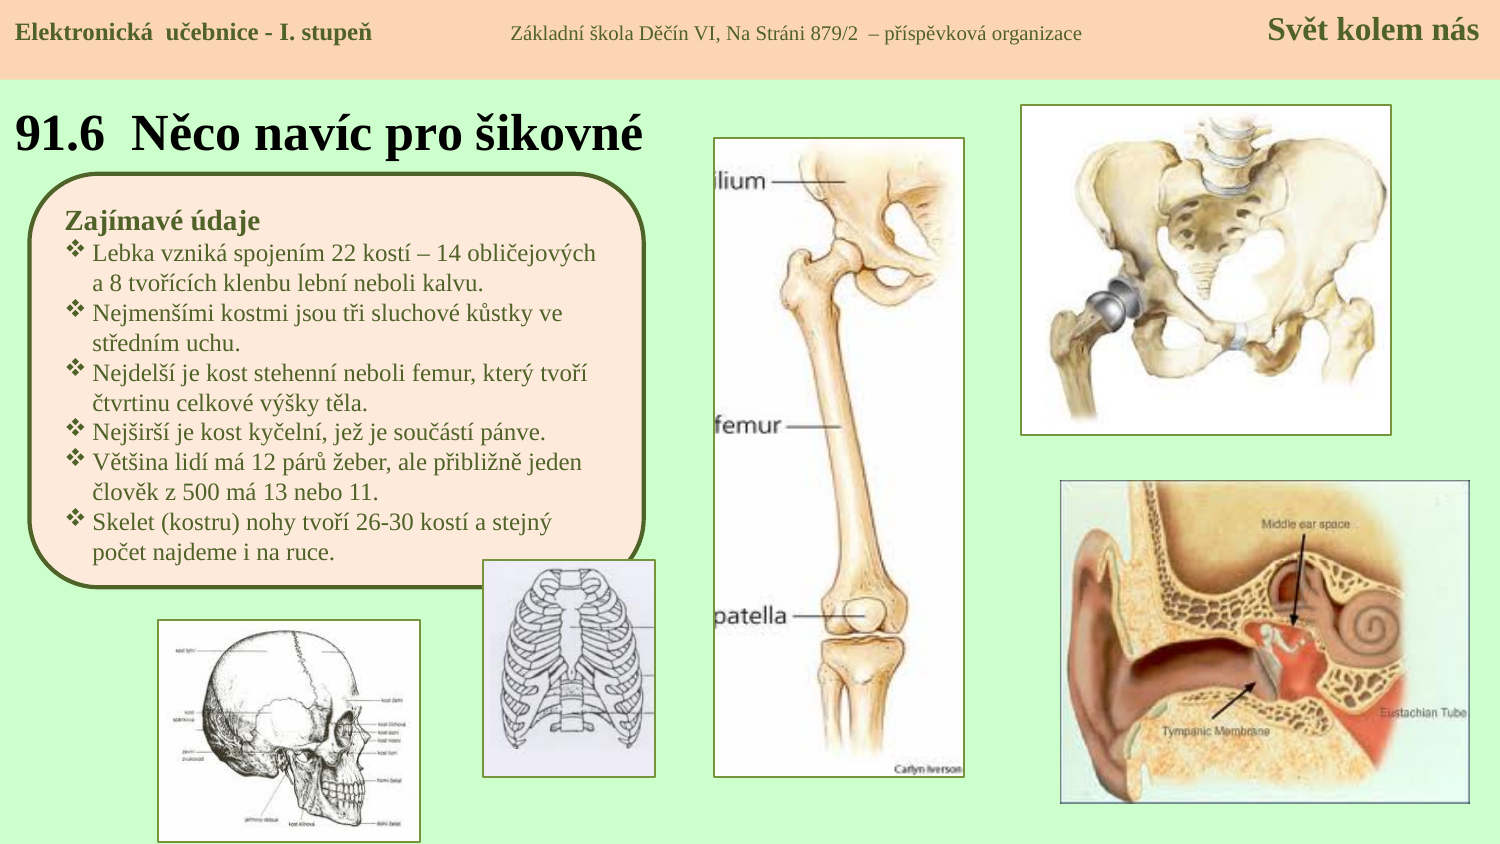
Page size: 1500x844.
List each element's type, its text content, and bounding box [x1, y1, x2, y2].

picture [159, 620, 420, 841]
picture [714, 138, 963, 777]
picture [1021, 105, 1391, 434]
picture [1059, 480, 1470, 804]
title 91.6 Něco navíc pro šikovné [0, 80, 703, 179]
text_box Zajímavé údaje Lebka vzniká spojením 22 kostí – 14 obličejových a 8 tvořících klenbu lební neboli kalvu. Nejmenšími kostmi jsou tři sluchové kůstky ve středním uchu. Nejdelší je kost stehenní neboli femur, který tvoří čtvrtinu celkové výšky těla. Nejširší je kost kyčelní, jež je součástí pánve. Většina lidí má 12 párů žeber, ale přibližně jeden člověk z 500 má 13 nebo 11. Skelet (kostru) nohy tvoří 26-30 kostí a stejný počet najdeme i na ruce. [27, 171, 646, 590]
text_box Elektronická učebnice - I. stupeň Základní škola Děčín VI, Na Stráni 879/2 – příspěvková organizace Svět kolem nás [0, 0, 1500, 80]
picture [483, 560, 655, 777]
